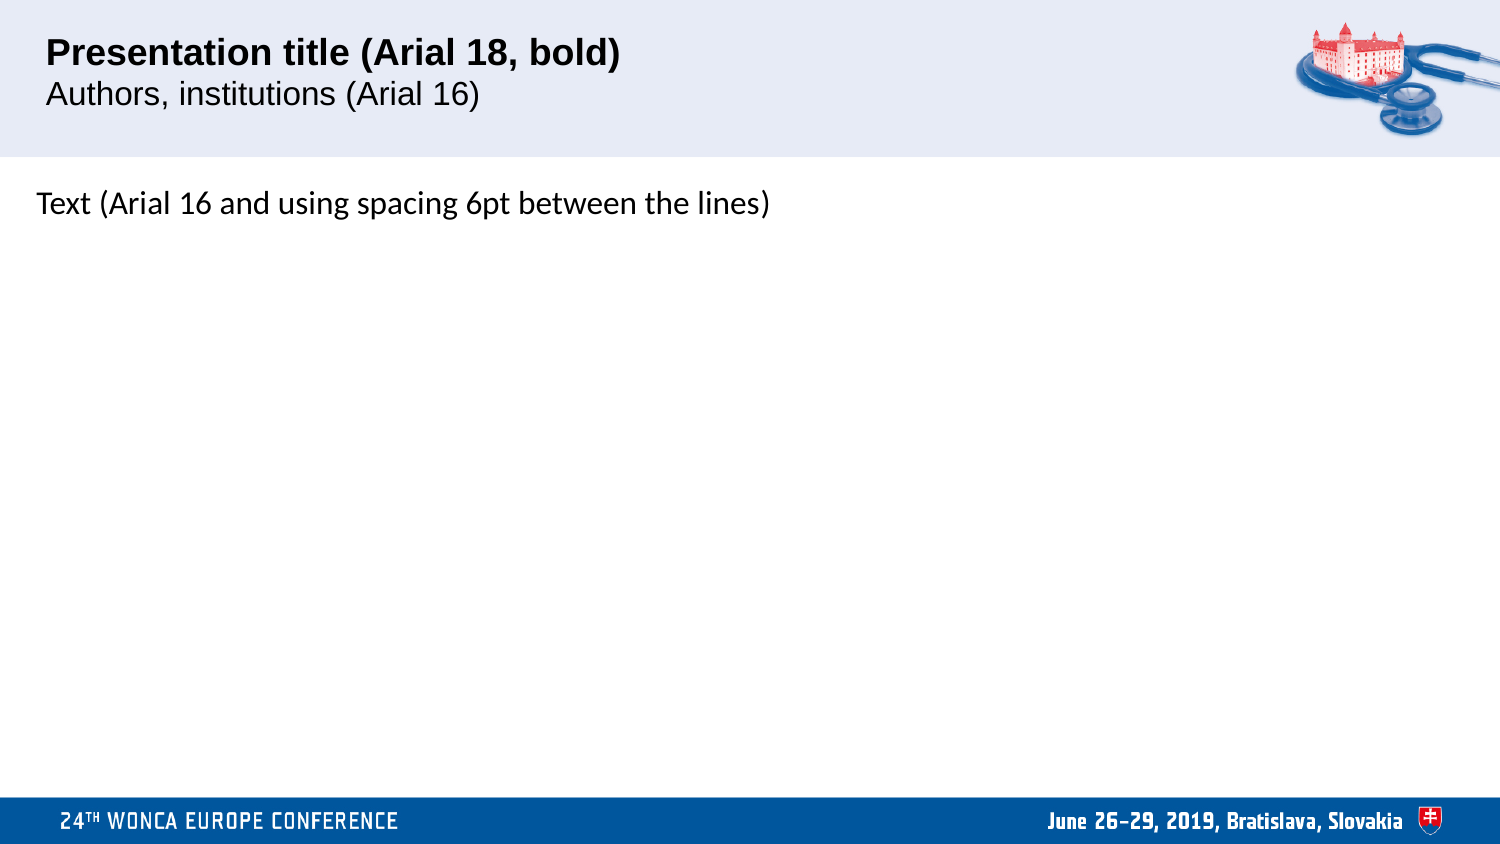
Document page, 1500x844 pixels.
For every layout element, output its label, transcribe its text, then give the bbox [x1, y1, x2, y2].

text_box Presentation title (Arial 18, bold) Authors, institutions (Arial 16) [31, 20, 647, 120]
text_box Text (Arial 16 and using spacing 6pt between the lines) [21, 173, 786, 229]
picture [0, 0, 1500, 844]
